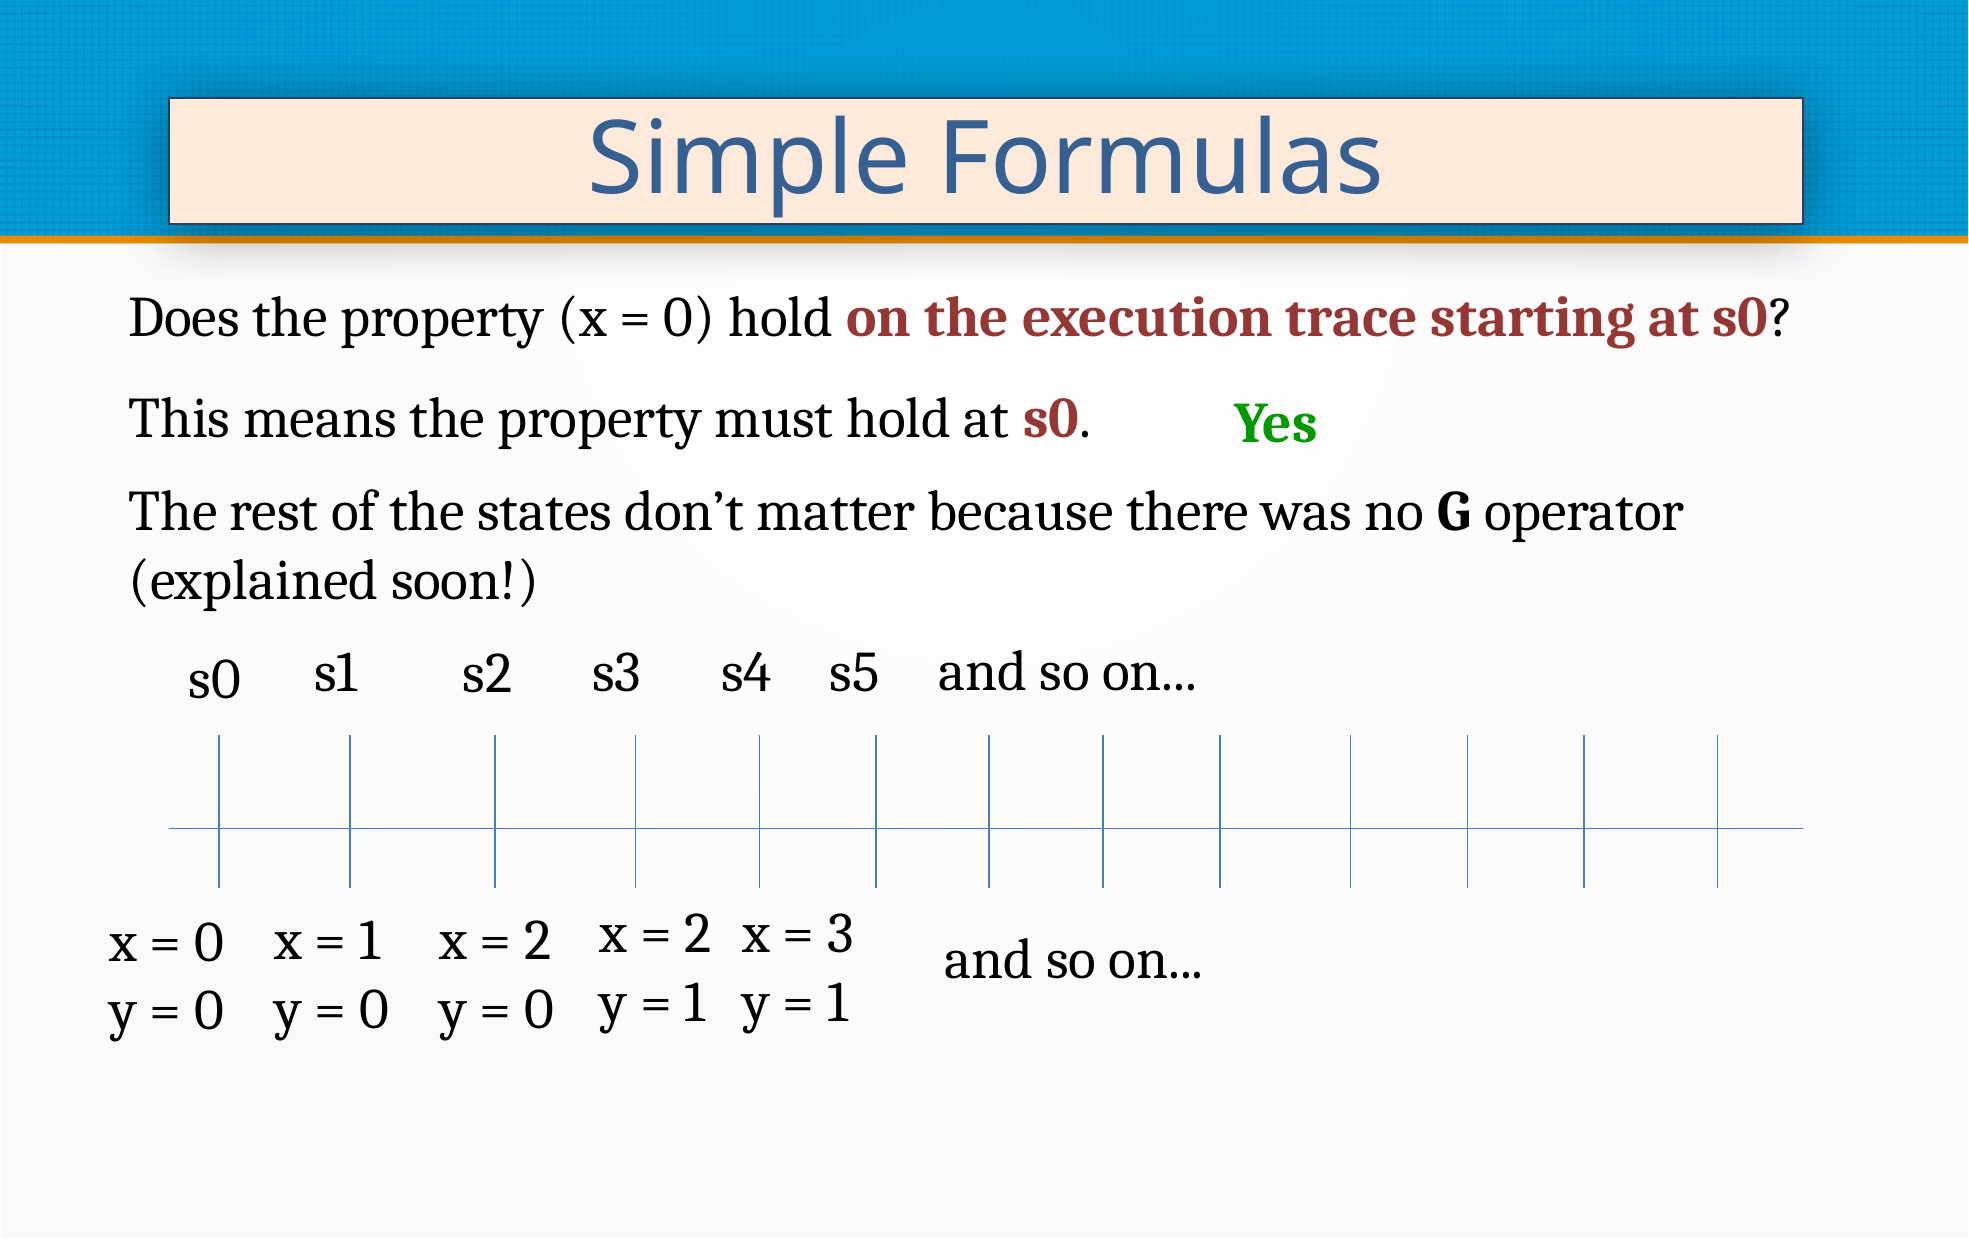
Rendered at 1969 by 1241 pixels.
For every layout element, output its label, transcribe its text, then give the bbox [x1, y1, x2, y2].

text_box Yes [1219, 377, 1402, 461]
text_box s5 [815, 626, 911, 711]
text_box and so on... [929, 913, 1410, 998]
text_box s3 [577, 626, 673, 711]
text_box x = 2 y = 0 [424, 895, 600, 1048]
text_box x = 0 y = 0 [94, 896, 269, 1049]
text_box The rest of the states don’t matter because there was no G operator (explained soon!) [113, 465, 1865, 619]
text_box s0 [174, 633, 269, 718]
text_box Simple Formulas [169, 98, 1803, 224]
text_box s2 [447, 627, 543, 711]
text_box x = 3 y = 1 [727, 887, 903, 1041]
text_box This means the property must hold at s0. [113, 373, 1865, 457]
text_box s4 [706, 626, 802, 711]
text_box and so on... [923, 625, 1404, 709]
text_box Does the property (x = 0) hold on the execution trace starting at s0? [113, 271, 1969, 356]
picture [0, 236, 1969, 1241]
text_box x = 1 y = 0 [259, 895, 424, 1048]
text_box s1 [299, 626, 395, 711]
text_box x = 2 y = 1 [584, 887, 727, 1041]
